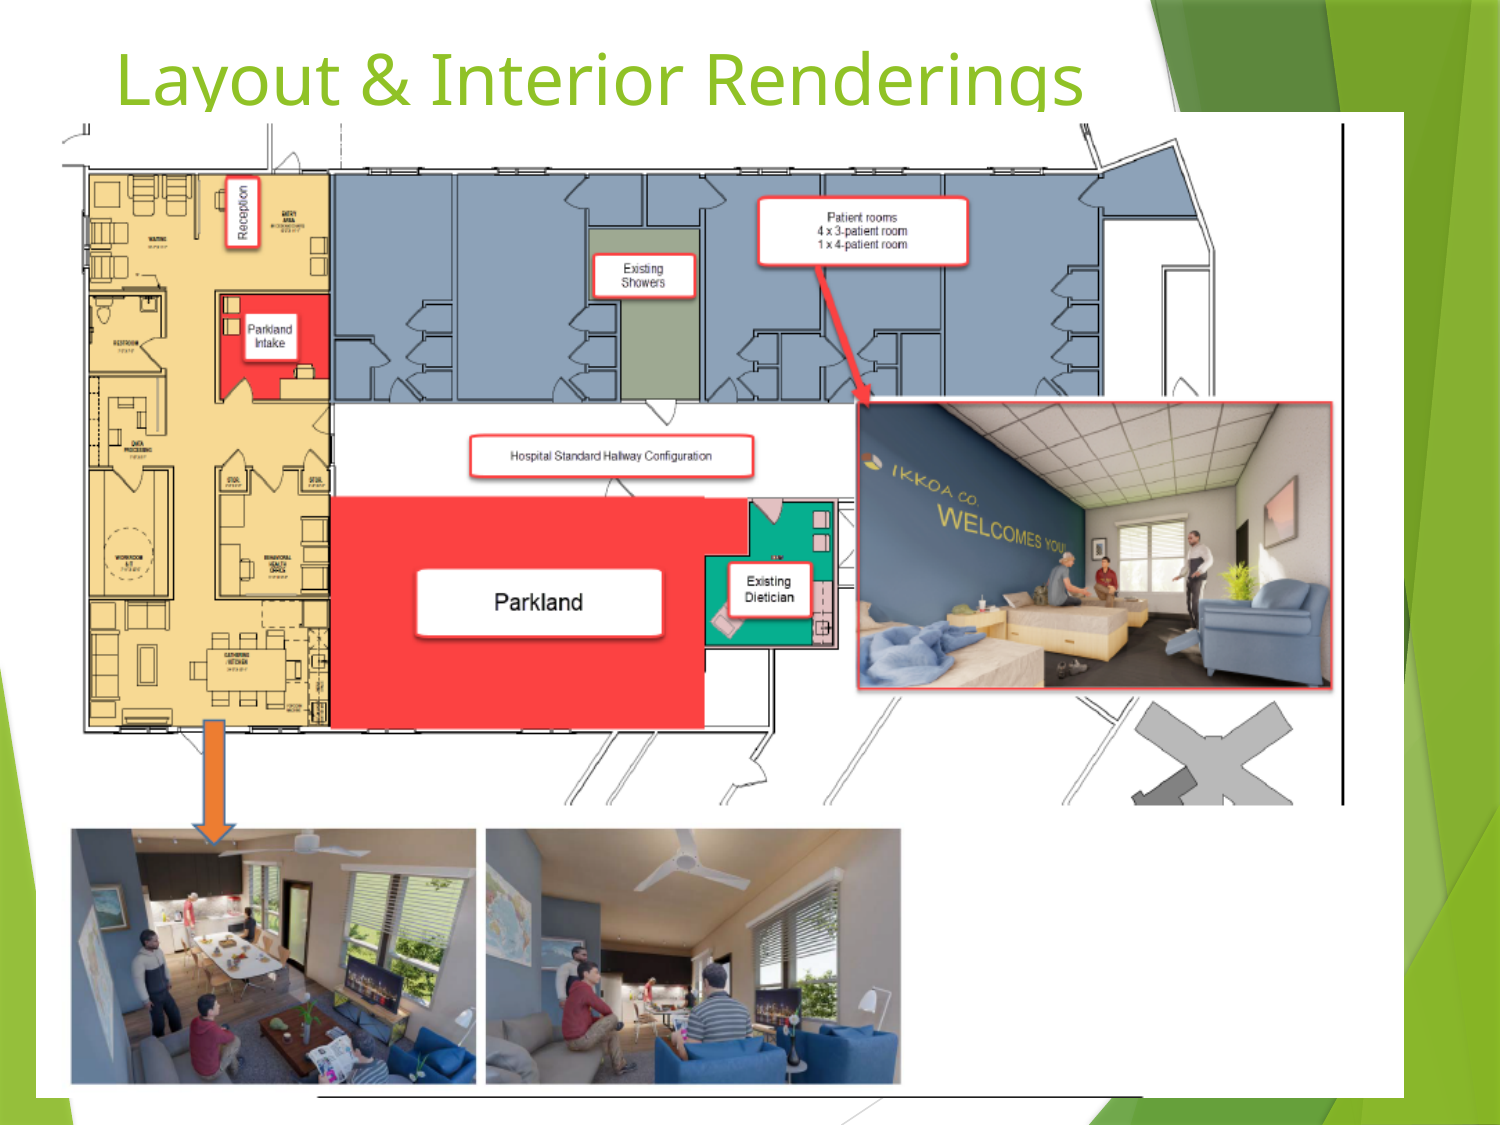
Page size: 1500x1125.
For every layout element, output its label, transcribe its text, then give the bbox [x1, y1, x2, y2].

title Layout & Interior Renderings [99, 27, 1142, 111]
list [36, 112, 1404, 1098]
